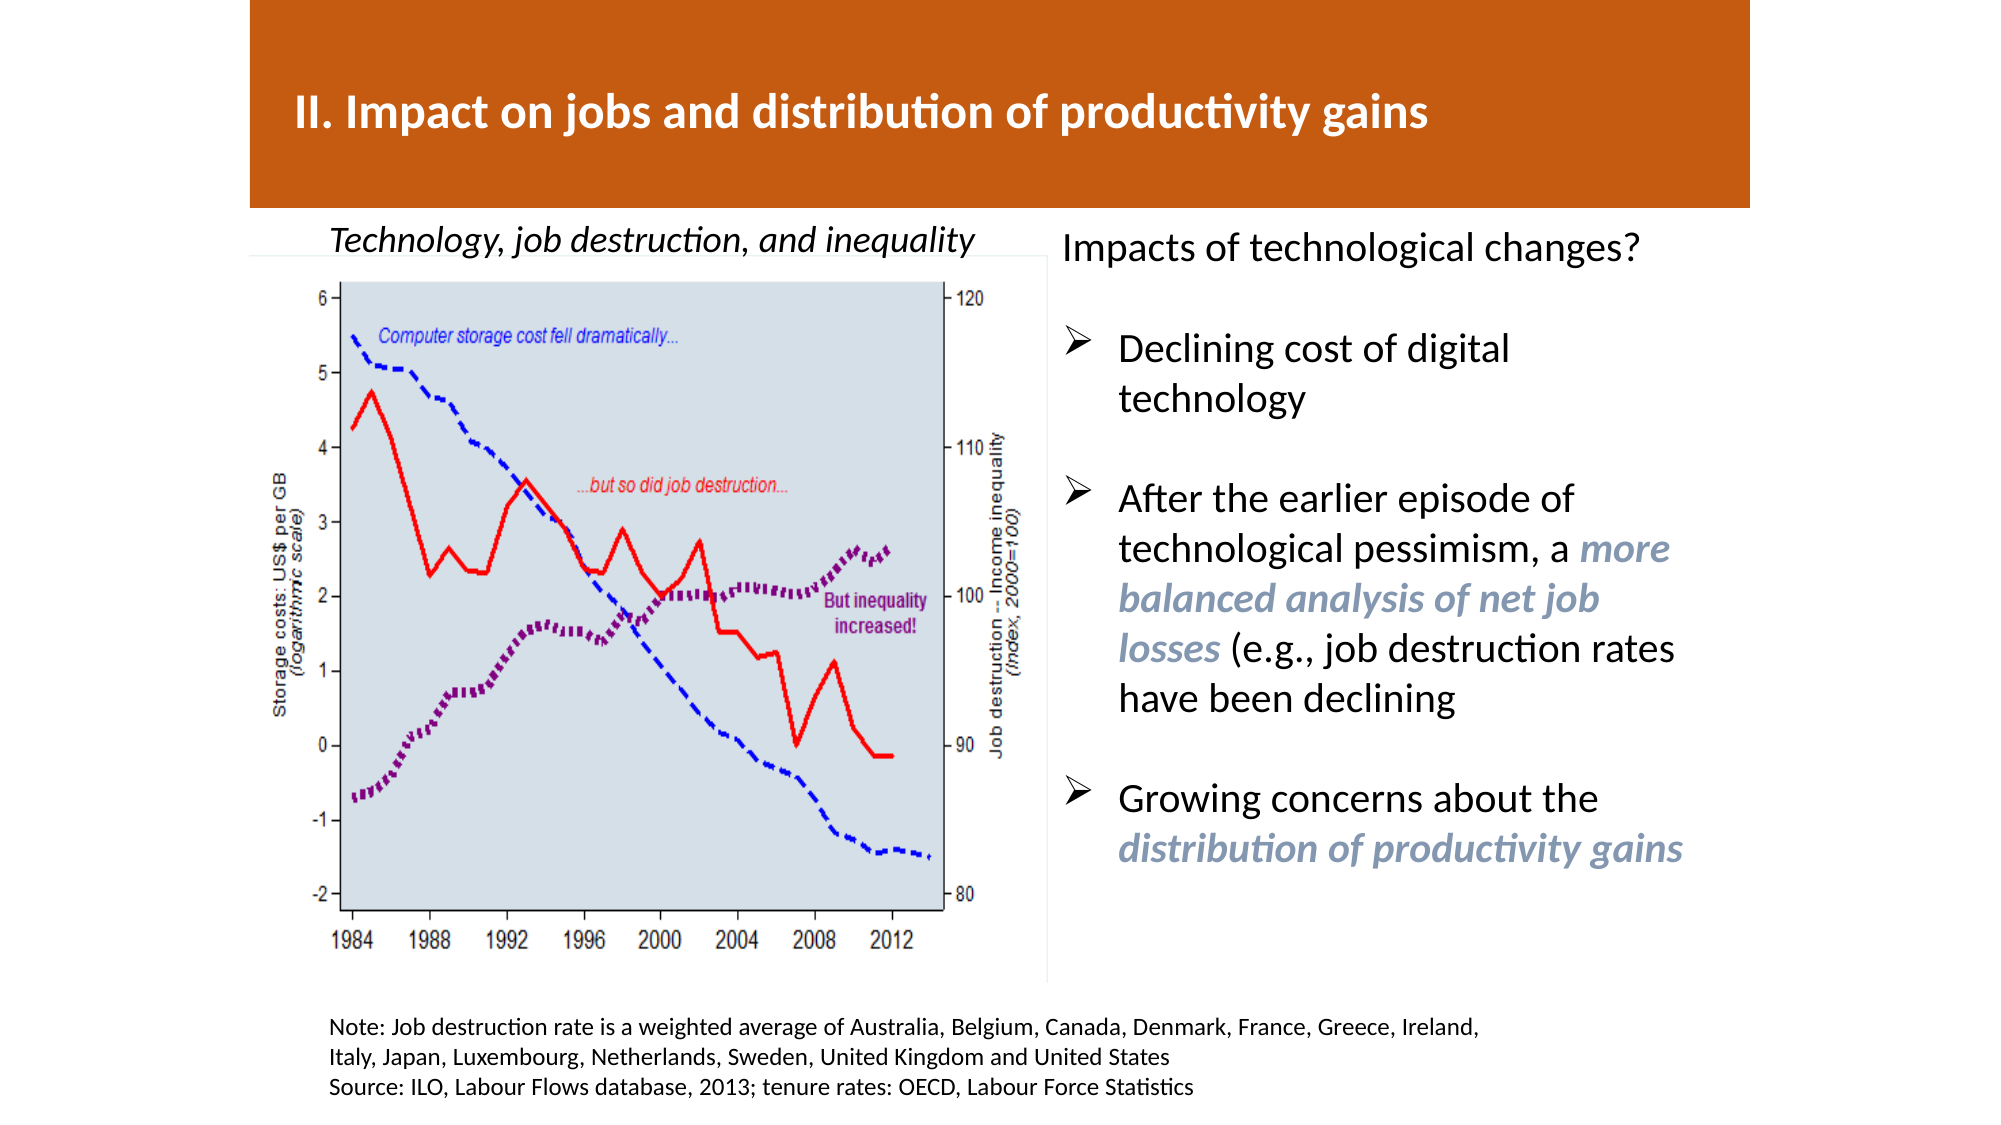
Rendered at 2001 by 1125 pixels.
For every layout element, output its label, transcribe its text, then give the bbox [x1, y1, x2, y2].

text_box [249, 0, 1751, 209]
text_box Impacts of technological changes? Declining cost of digital technology After the earlier episode of technological pessimism, a more balanced analysis of net job losses (e.g., job destruction rates have been declining Growing concerns about the distribution of productivity gains [1047, 212, 1709, 1023]
text_box Technology, job destruction, and inequality [314, 208, 1070, 268]
text_box Note: Job destruction rate is a weighted average of Australia, Belgium, Canada, Denmark, France, Greece, Ireland, Italy, Japan, Luxembourg, Netherlands, Sweden, United Kingdom and United States Source: ILO, Labour Flows database, 2013; tenure rates: OECD, Labour Force Statistics [314, 1003, 1544, 1108]
picture [249, 255, 1048, 984]
text_box II. Impact on jobs and distribution of productivity gains [279, 71, 1721, 147]
